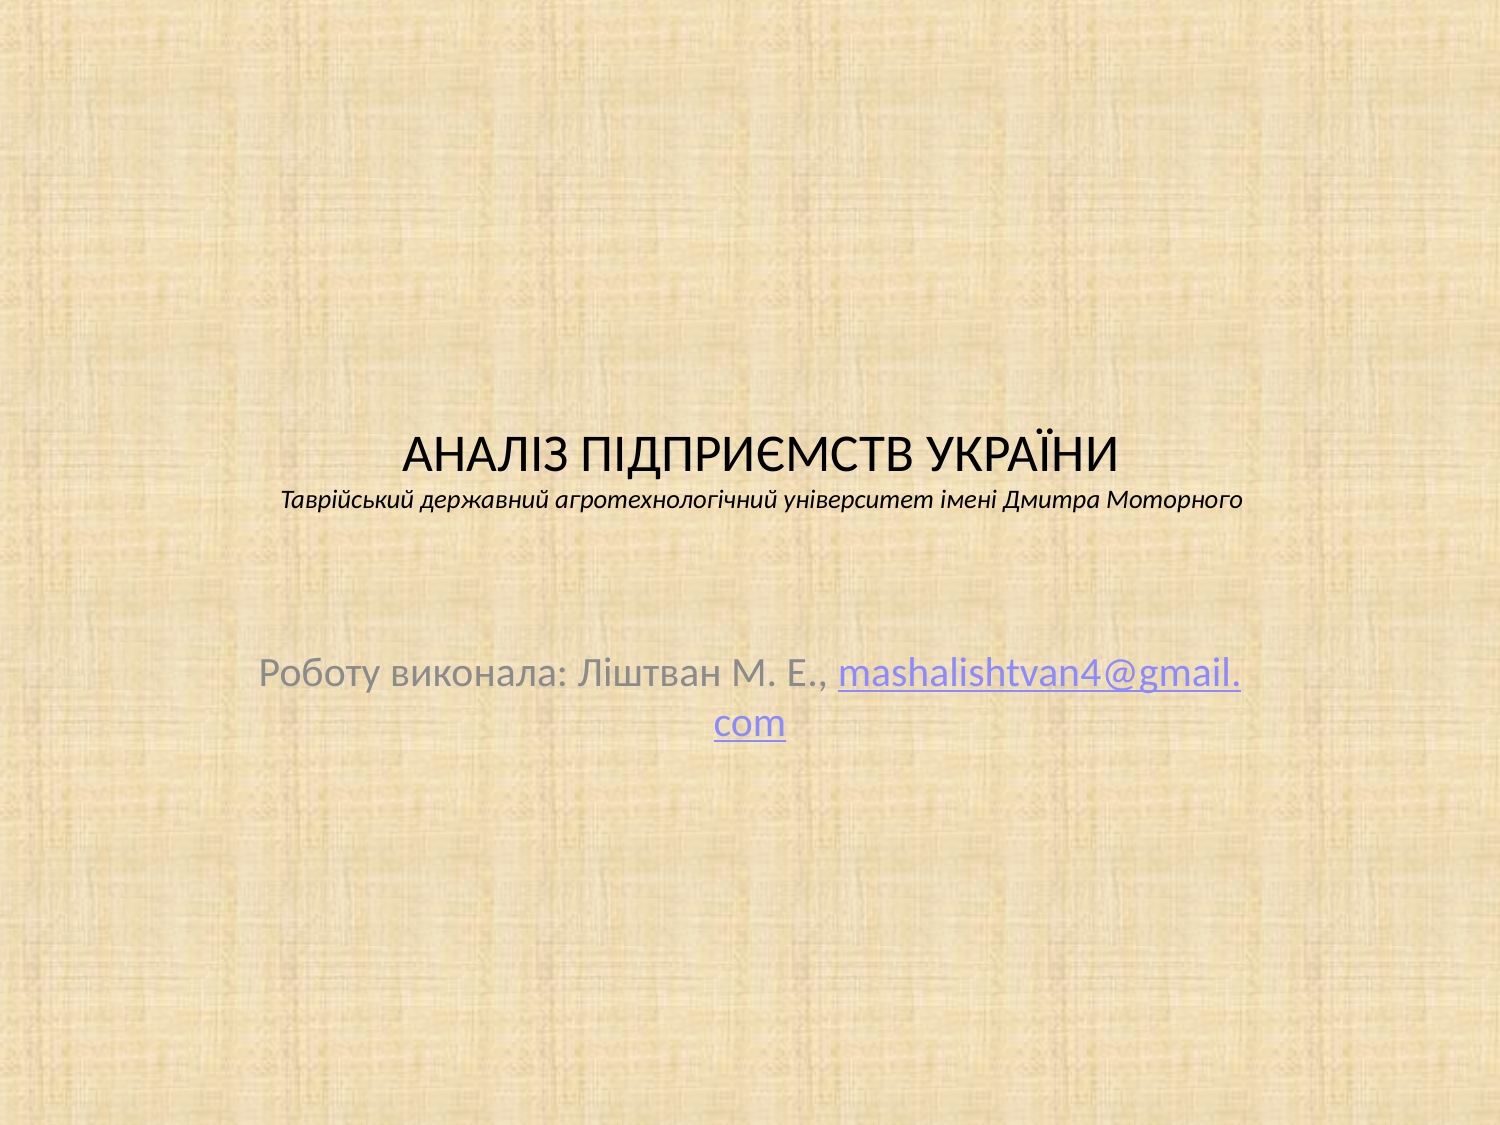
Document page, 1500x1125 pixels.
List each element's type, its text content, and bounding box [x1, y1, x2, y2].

title АНАЛІЗ ПІДПРИЄМСТВ УКРАЇНИ Таврійський державний агротехнологічний університет імені Дмитра Моторного [123, 408, 1399, 651]
subtitle Роботу виконала: Ліштван М. Е., mashalishtvan4@gmail.com [225, 637, 1275, 925]
